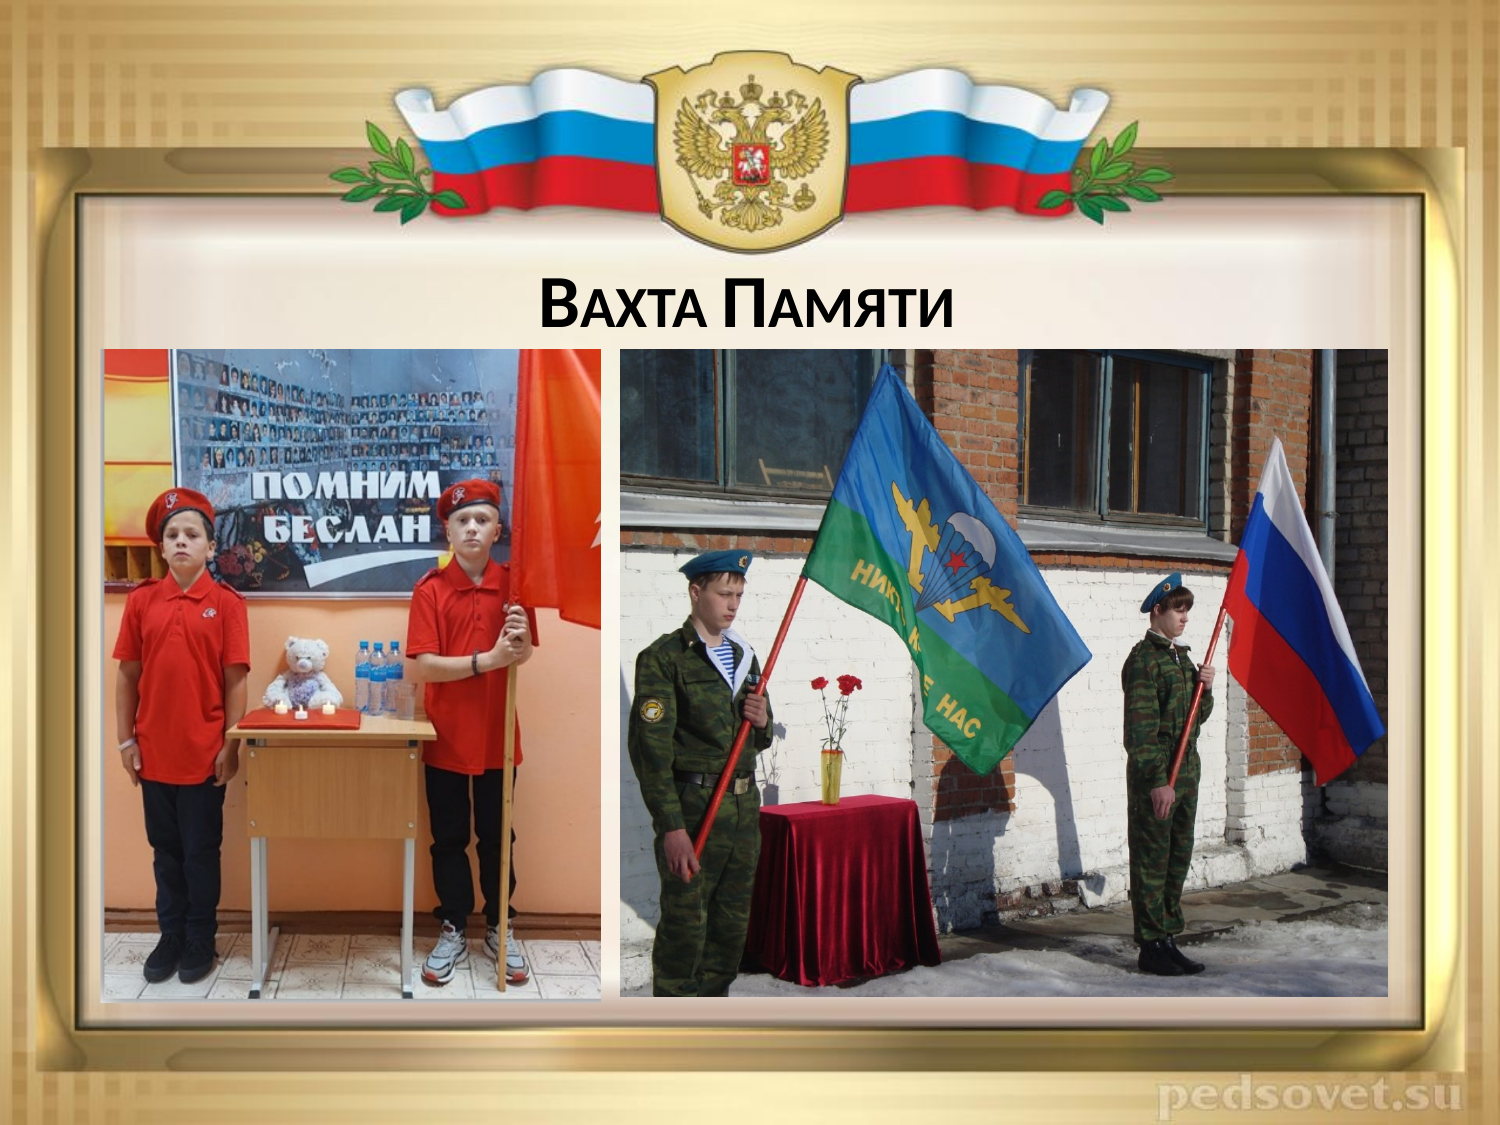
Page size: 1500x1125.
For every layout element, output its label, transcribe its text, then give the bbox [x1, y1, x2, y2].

title ВАХТА ПАМЯТИ [81, 268, 1412, 398]
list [619, 349, 1389, 998]
picture [0, 0, 1500, 1125]
